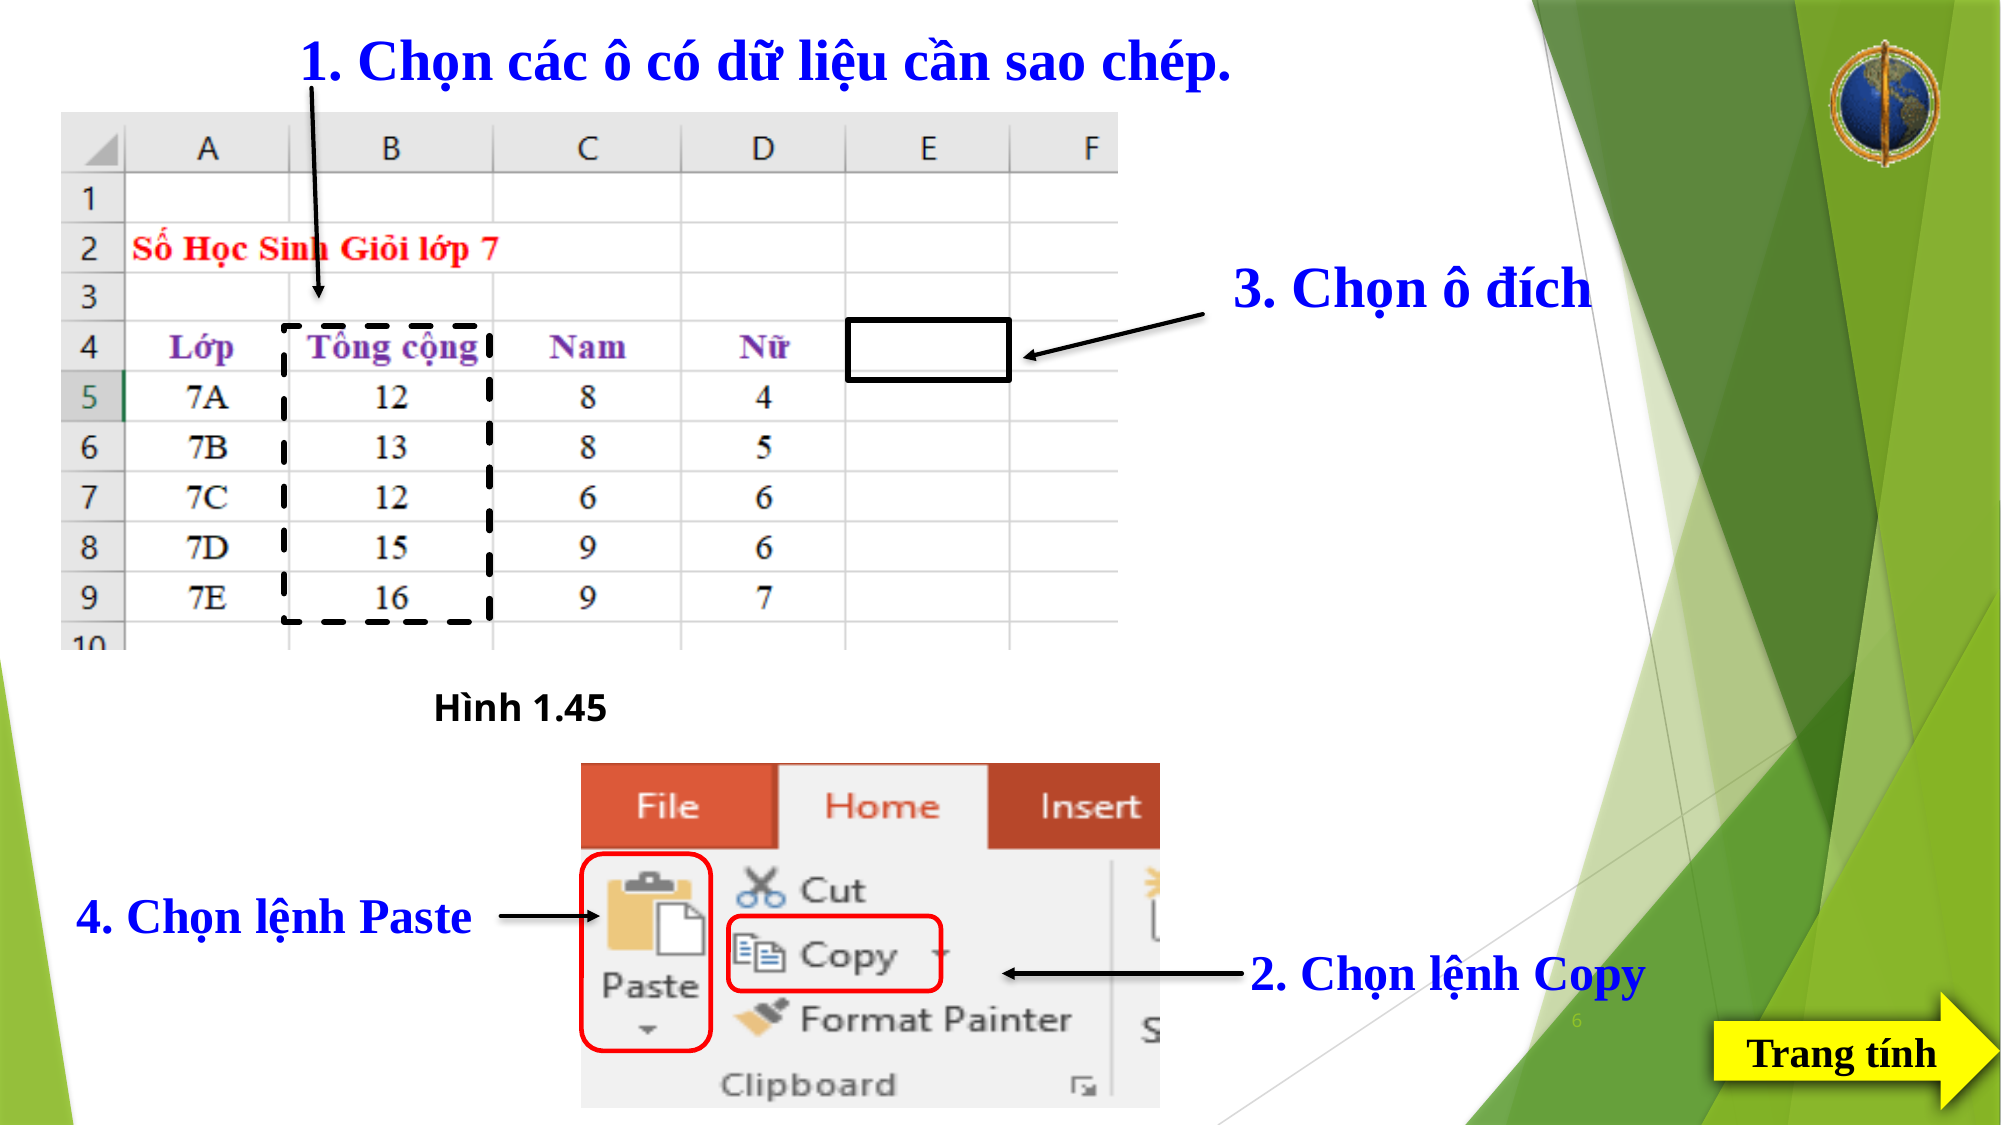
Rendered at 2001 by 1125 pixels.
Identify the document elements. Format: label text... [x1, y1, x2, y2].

text_box 1. Chọn các ô có dữ liệu cần sao chép. [284, 15, 1248, 100]
text_box Trang tính [1712, 990, 2000, 1112]
picture [60, 112, 1118, 651]
slide_number 6 [1485, 1009, 1598, 1051]
text_box 2. Chọn lệnh Copy [1235, 933, 1662, 1009]
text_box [1022, 313, 1204, 359]
picture [1821, 36, 1960, 174]
text_box Hình 1.45 [418, 676, 647, 736]
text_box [310, 87, 320, 299]
text_box 4. Chọn lệnh Paste [61, 876, 492, 952]
text_box 3. Chọn ô đích [1218, 241, 1609, 327]
picture [580, 762, 1161, 1108]
